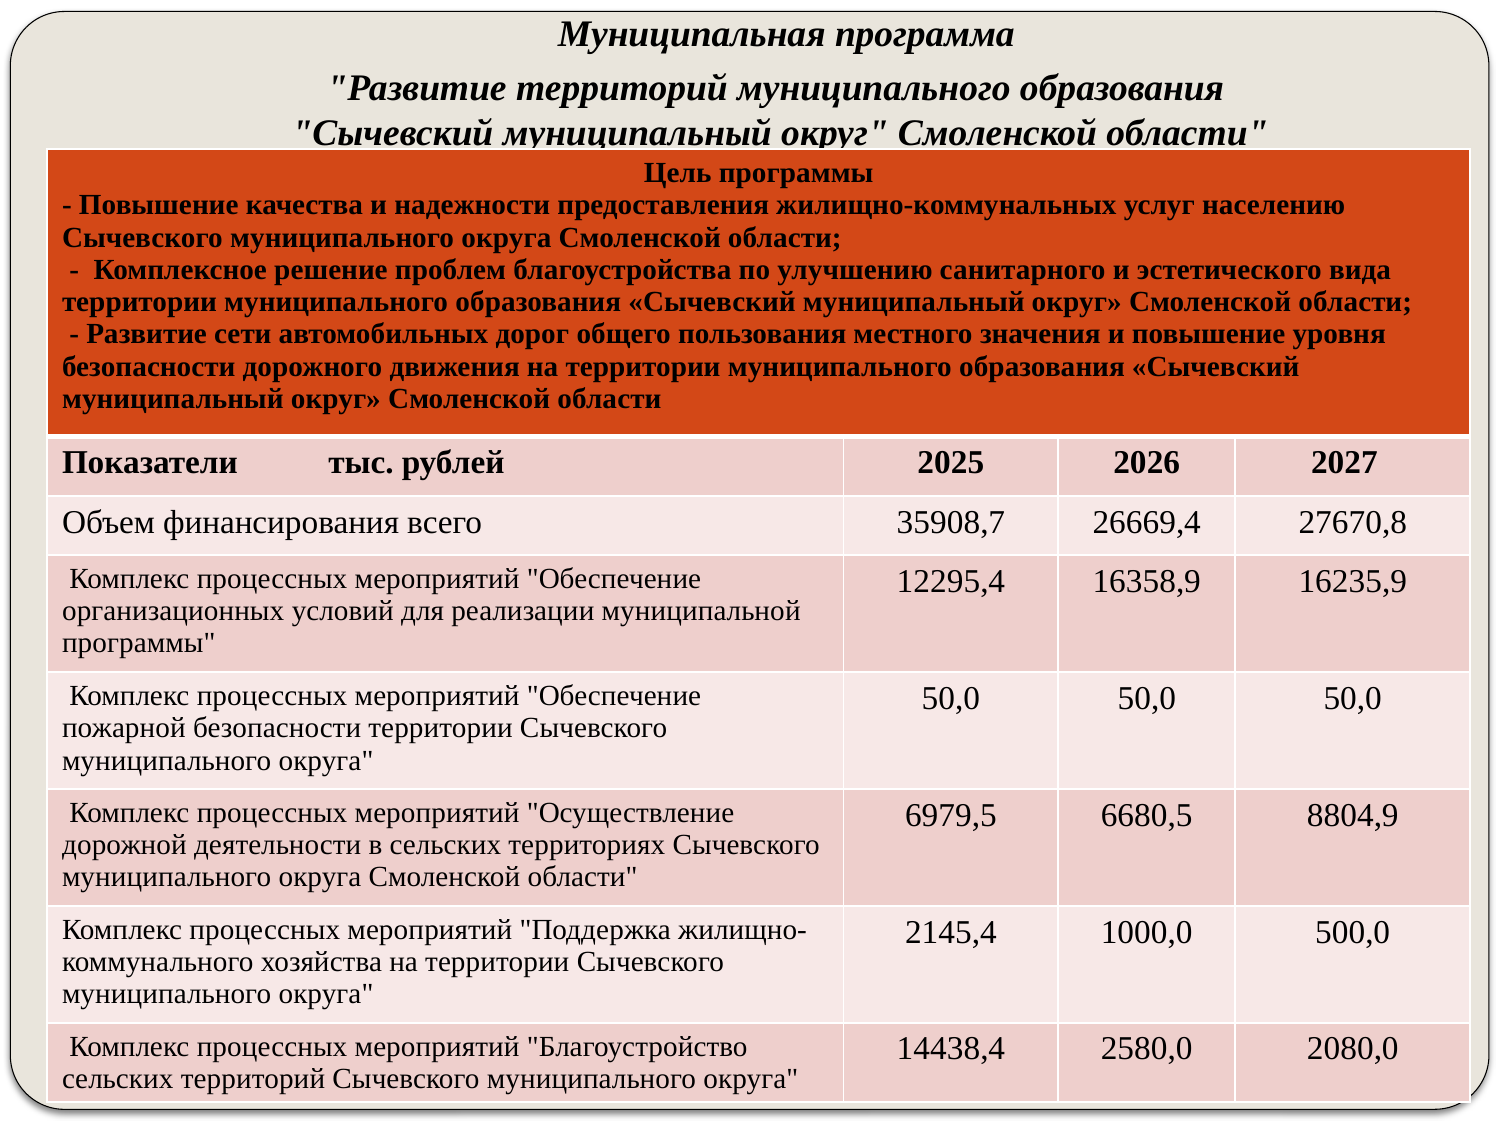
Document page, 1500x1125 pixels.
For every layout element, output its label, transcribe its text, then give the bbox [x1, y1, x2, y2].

table_cell 14438,4 [844, 1024, 1057, 1101]
table_cell 1000,0 [1059, 907, 1234, 1022]
table_cell 26669,4 [1059, 497, 1234, 554]
table_cell 2145,4 [844, 907, 1057, 1022]
table_cell Комплекс процессных мероприятий "Осуществление дорожной деятельности в сельских территориях Сычевского муниципального округа Смоленской области" [48, 790, 843, 905]
table_cell 12295,4 [844, 556, 1057, 671]
table_cell 6680,5 [1059, 790, 1234, 905]
table_cell 6979,5 [844, 790, 1057, 905]
table_cell Комплекс процессных мероприятий "Благоустройство сельских территорий Сычевского муниципального округа" [48, 1024, 843, 1101]
table_cell 50,0 [844, 673, 1057, 788]
table_cell 8804,9 [1236, 790, 1469, 905]
table_header Цель программы - Повышение качества и надежности предоставления жилищно-коммунальных услуг населению Сычевского муниципального округа Смоленской области; - Комплексное решение проблем благоустройства по улучшению санитарного и эстетического вида территории муниципального образования «Сычевский муниципальный округ» Смоленской области; - Развитие сети автомобильных дорог общего пользования местного значения и повышение уровня безопасности дорожного движения на территории муниципального образования «Сычевский муниципальный округ» Смоленской области [48, 150, 1469, 434]
table_cell Комплекс процессных мероприятий "Обеспечение пожарной безопасности территории Сычевского муниципального округа" [48, 673, 843, 788]
title Муниципальная программа "Развитие территорий муниципального образования "Сычевский муниципальный округ" Смоленской области" [147, 30, 1414, 148]
table_cell 2025 [844, 439, 1057, 495]
table_cell 50,0 [1236, 673, 1469, 788]
table_cell 2026 [1059, 439, 1234, 495]
table_cell 35908,7 [844, 497, 1057, 554]
table_cell 27670,8 [1236, 497, 1469, 554]
table_cell 2080,0 [1236, 1024, 1469, 1101]
table_cell 500,0 [1236, 907, 1469, 1022]
table_cell 2580,0 [1059, 1024, 1234, 1101]
table_cell Объем финансирования всего [48, 497, 843, 554]
table_cell 50,0 [1059, 673, 1234, 788]
table_cell 2027 [1236, 439, 1469, 495]
table_cell Комплекс процессных мероприятий "Поддержка жилищно-коммунального хозяйства на территории Сычевского муниципального округа" [48, 907, 843, 1022]
table_cell Показатели тыс. рублей [48, 439, 843, 495]
table_cell Комплекс процессных мероприятий "Обеспечение организационных условий для реализации муниципальной программы" [48, 556, 843, 671]
table_cell 16358,9 [1059, 556, 1234, 671]
table_cell 16235,9 [1236, 556, 1469, 671]
